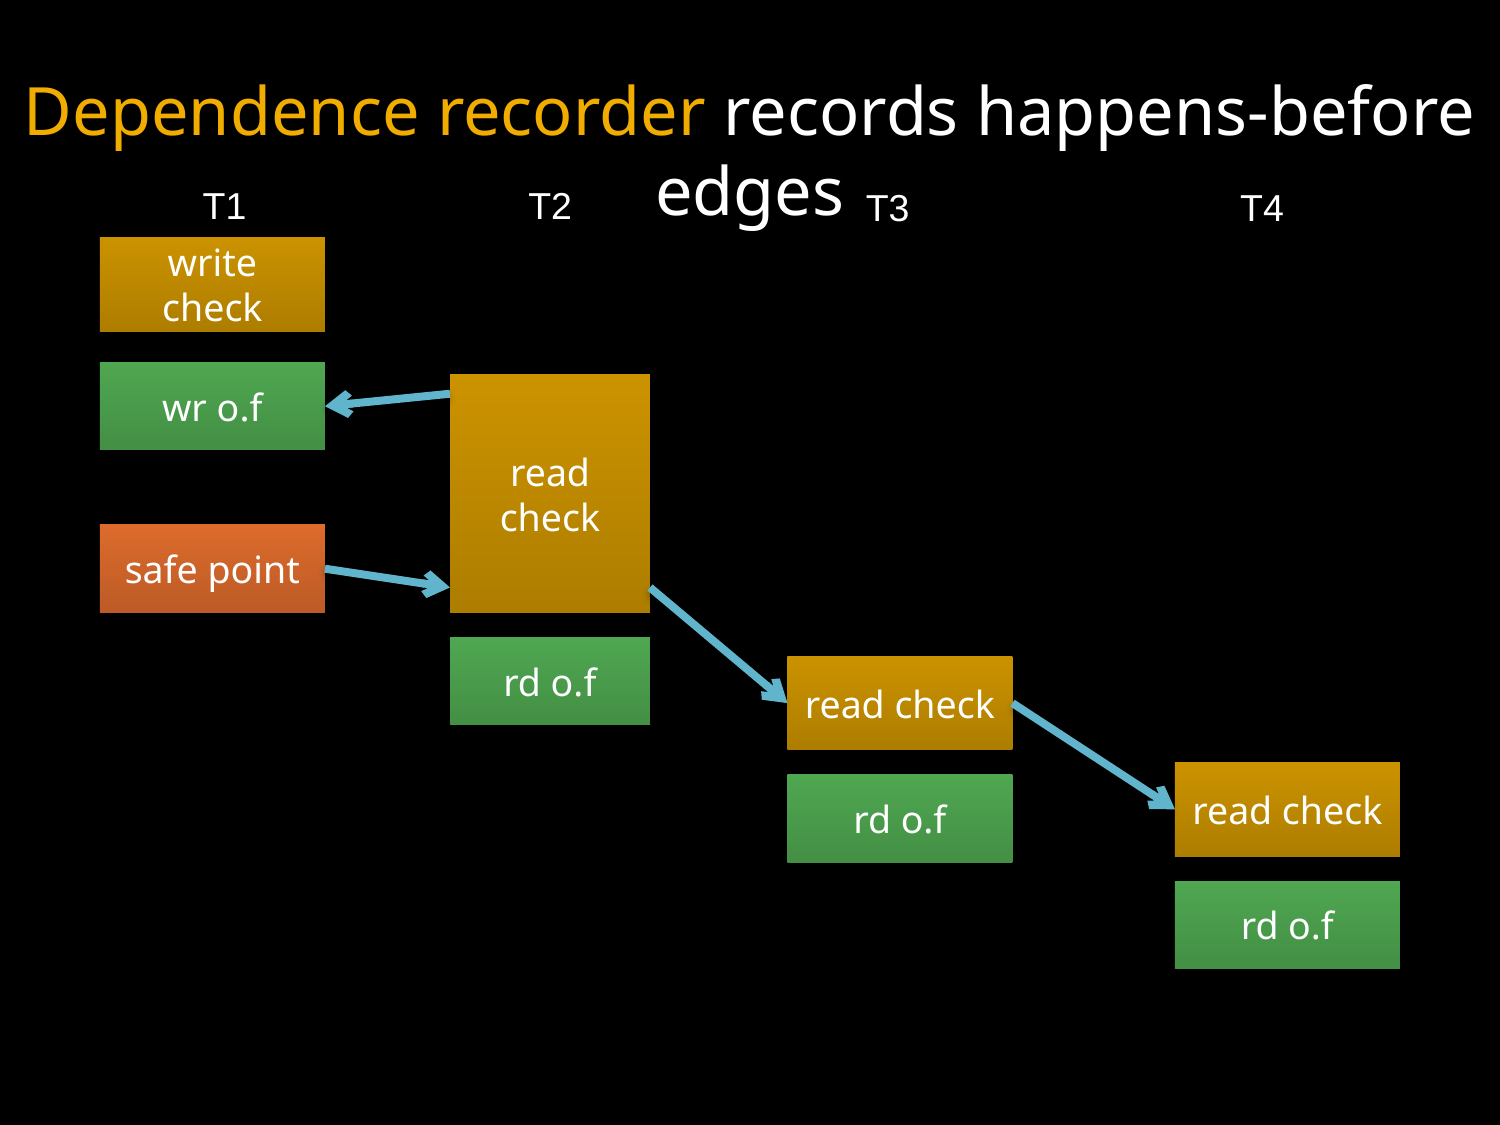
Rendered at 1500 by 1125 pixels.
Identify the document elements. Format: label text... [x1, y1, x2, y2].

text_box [1012, 703, 1175, 810]
text_box rd o.f [787, 774, 1013, 863]
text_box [649, 587, 788, 704]
text_box Dependence recorder records happens-before edges [0, 61, 1500, 237]
text_box safe point [99, 524, 325, 613]
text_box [324, 393, 450, 407]
text_box wr o.f [99, 362, 325, 450]
text_box read check [787, 656, 1013, 750]
text_box write check [99, 237, 325, 332]
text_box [324, 568, 450, 588]
text_box read check [450, 374, 650, 613]
text_box rd o.f [450, 637, 650, 725]
text_box rd o.f [1174, 881, 1400, 969]
text_box read check [1174, 762, 1400, 857]
